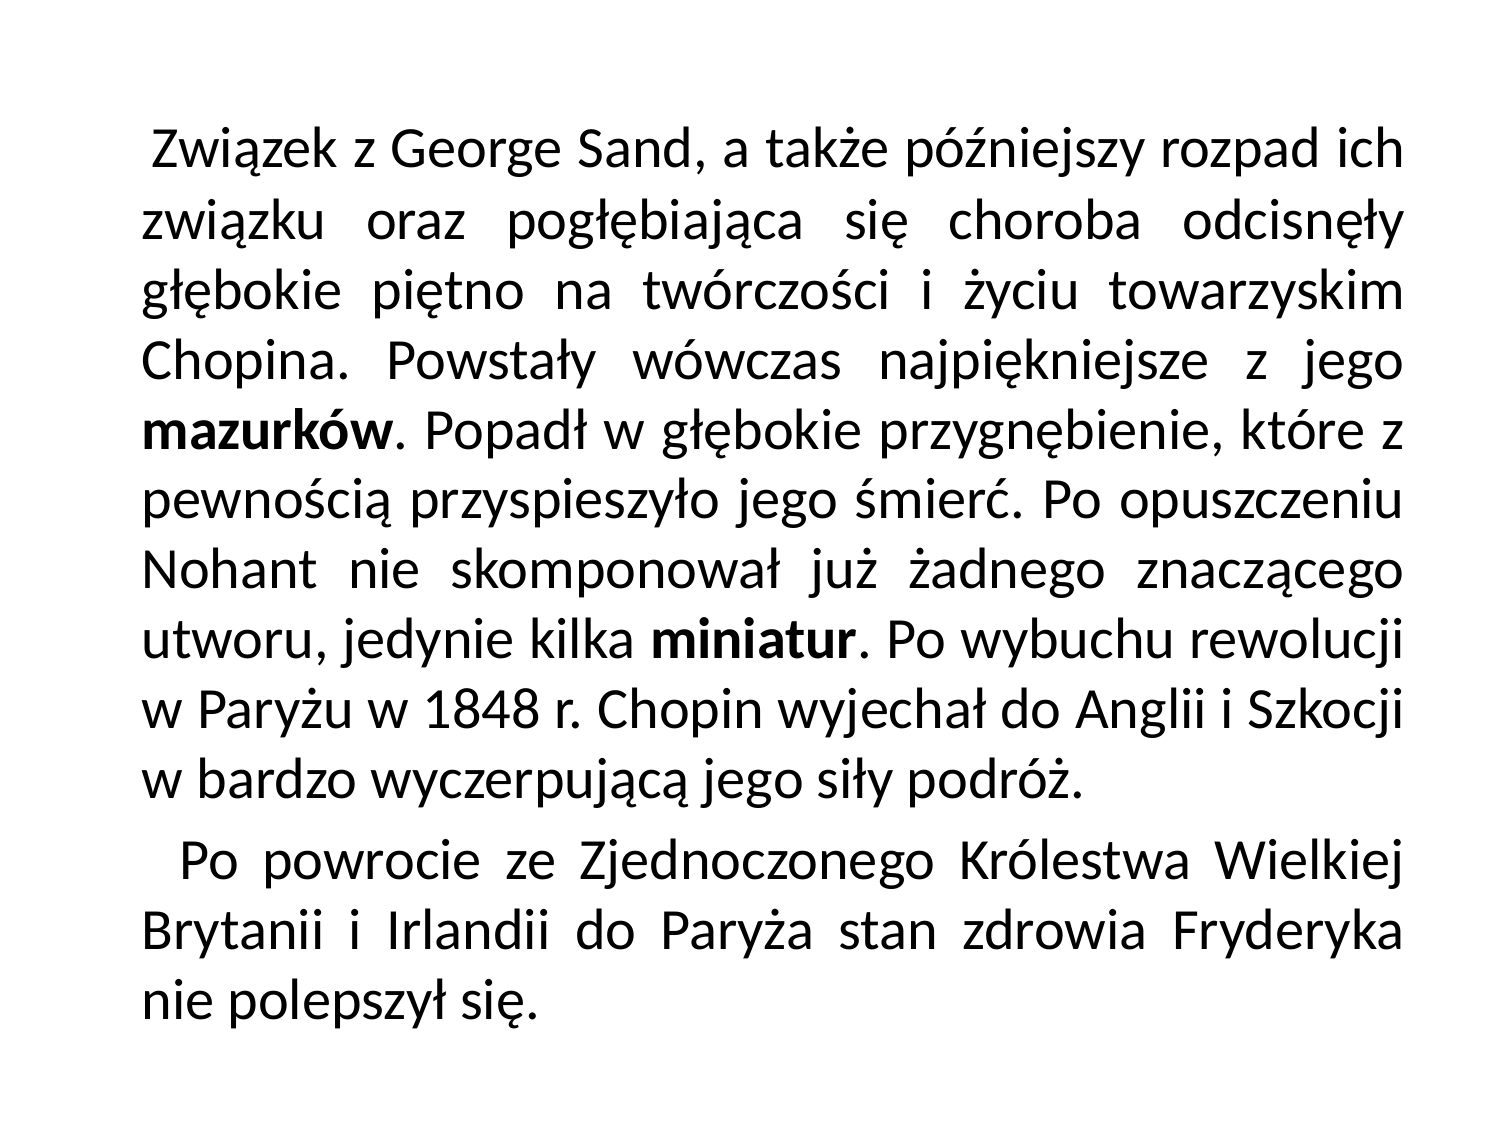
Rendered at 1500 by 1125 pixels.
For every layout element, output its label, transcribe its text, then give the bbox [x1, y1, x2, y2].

list Związek z George Sand, a także późniejszy rozpad ich związku oraz pogłębiająca się choroba odcisnęły głębokie piętno na twórczości i życiu towarzyskim Chopina. Powstały wówczas najpiękniejsze z jego mazurków. Popadł w głębokie przygnębienie, które z pewnością przyspieszyło jego śmierć. Po opuszczeniu Nohant nie skomponował już żadnego znaczącego utworu, jedynie kilka miniatur. Po wybuchu rewolucji w Paryżu w 1848 r. Chopin wyjechał do Anglii i Szkocji w bardzo wyczerpującą jego siły podróż. Po powrocie ze Zjednoczonego Królestwa Wielkiej Brytanii i Irlandii do Paryża stan zdrowia Fryderyka nie polepszył się. [70, 93, 1421, 1059]
